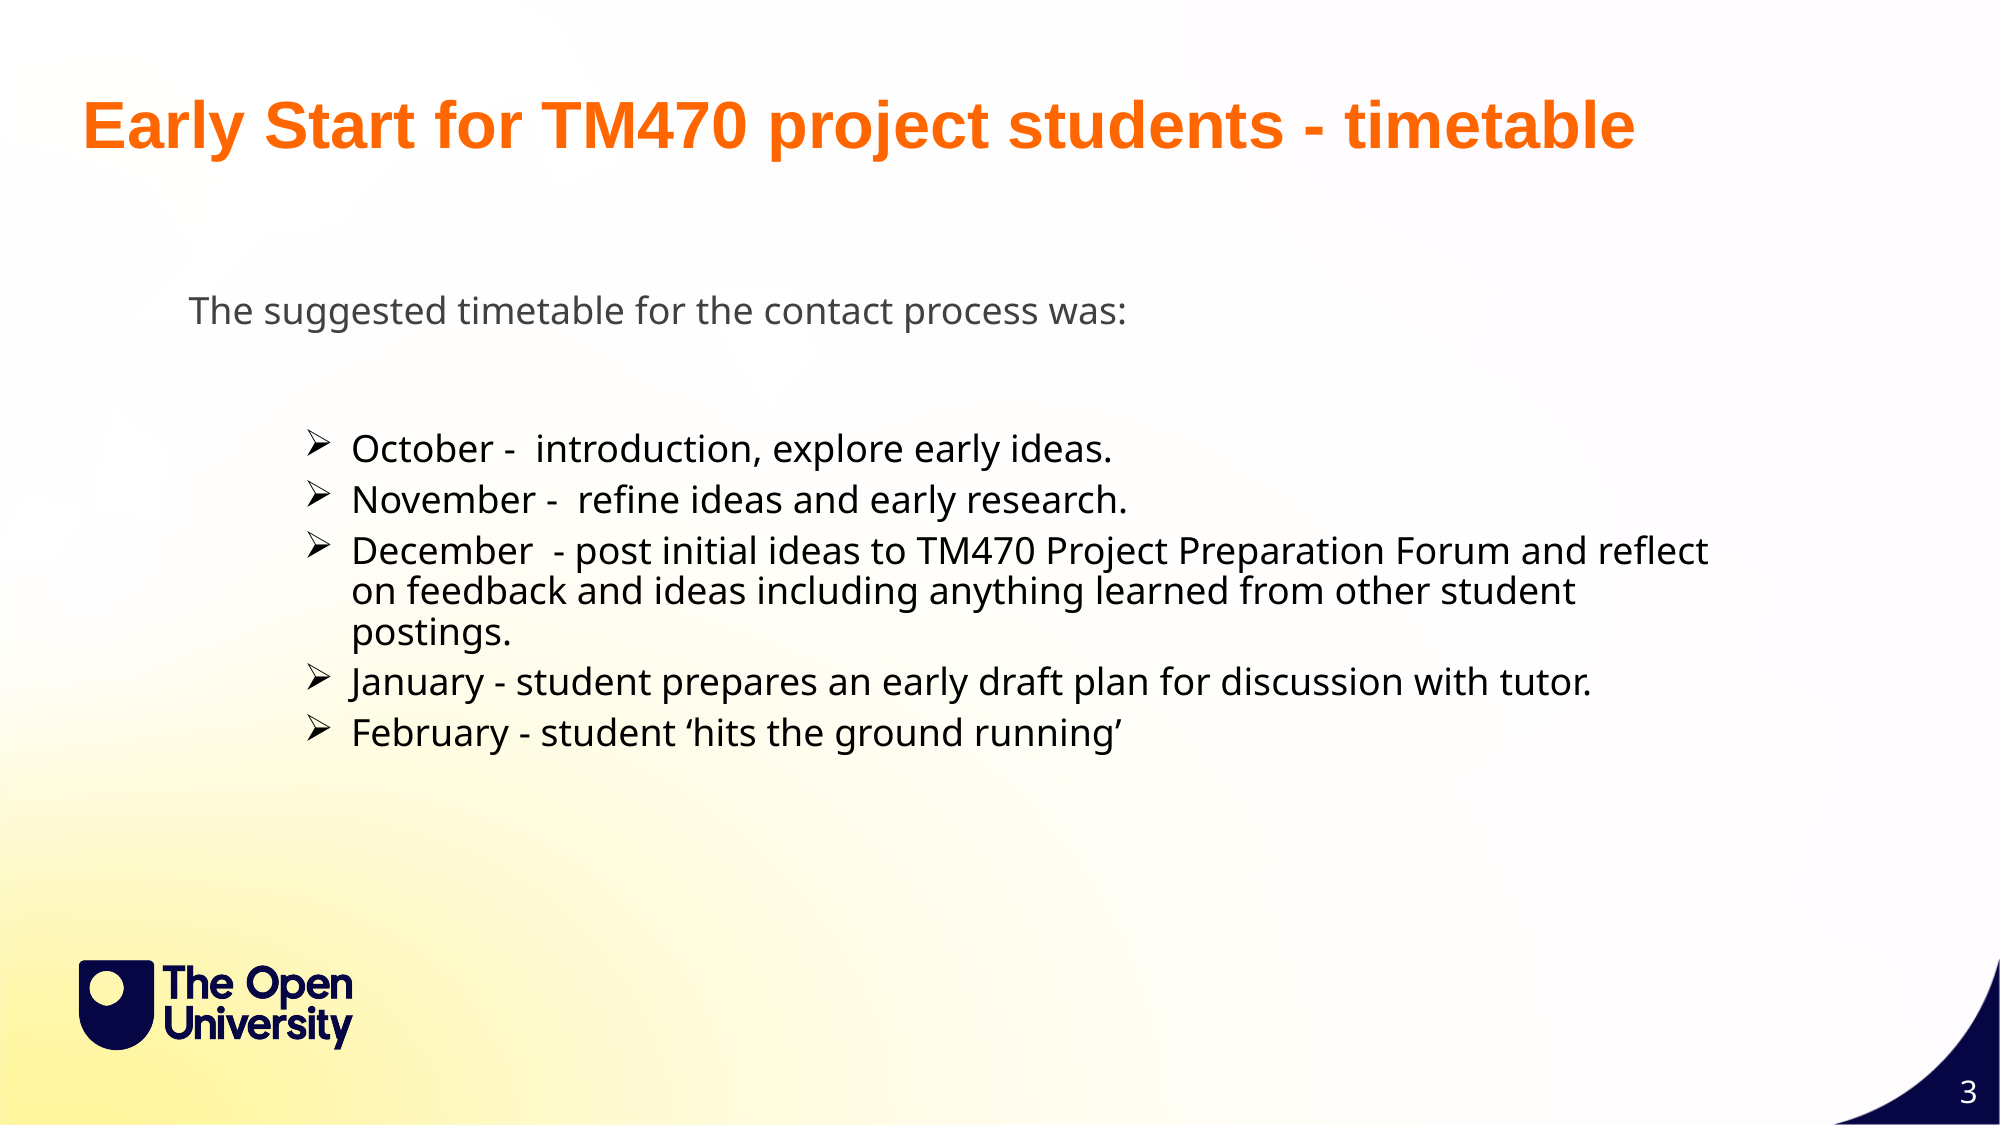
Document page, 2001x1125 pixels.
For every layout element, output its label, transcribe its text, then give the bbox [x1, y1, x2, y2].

picture [1834, 959, 2000, 1125]
picture [77, 956, 358, 1053]
list The suggested timetable for the contact process was: [164, 275, 1738, 323]
list October - introduction, explore early ideas. November - refine ideas and early research. December - post initial ideas to TM470 Project Preparation Forum and reflect on feedback and ideas including anything learned from other student postings. January - student prepares an early draft plan for discussion with tutor. February - student ‘hits the ground running’ [176, 422, 1738, 882]
list Early Start for TM470 project students - timetable [67, 66, 1835, 148]
